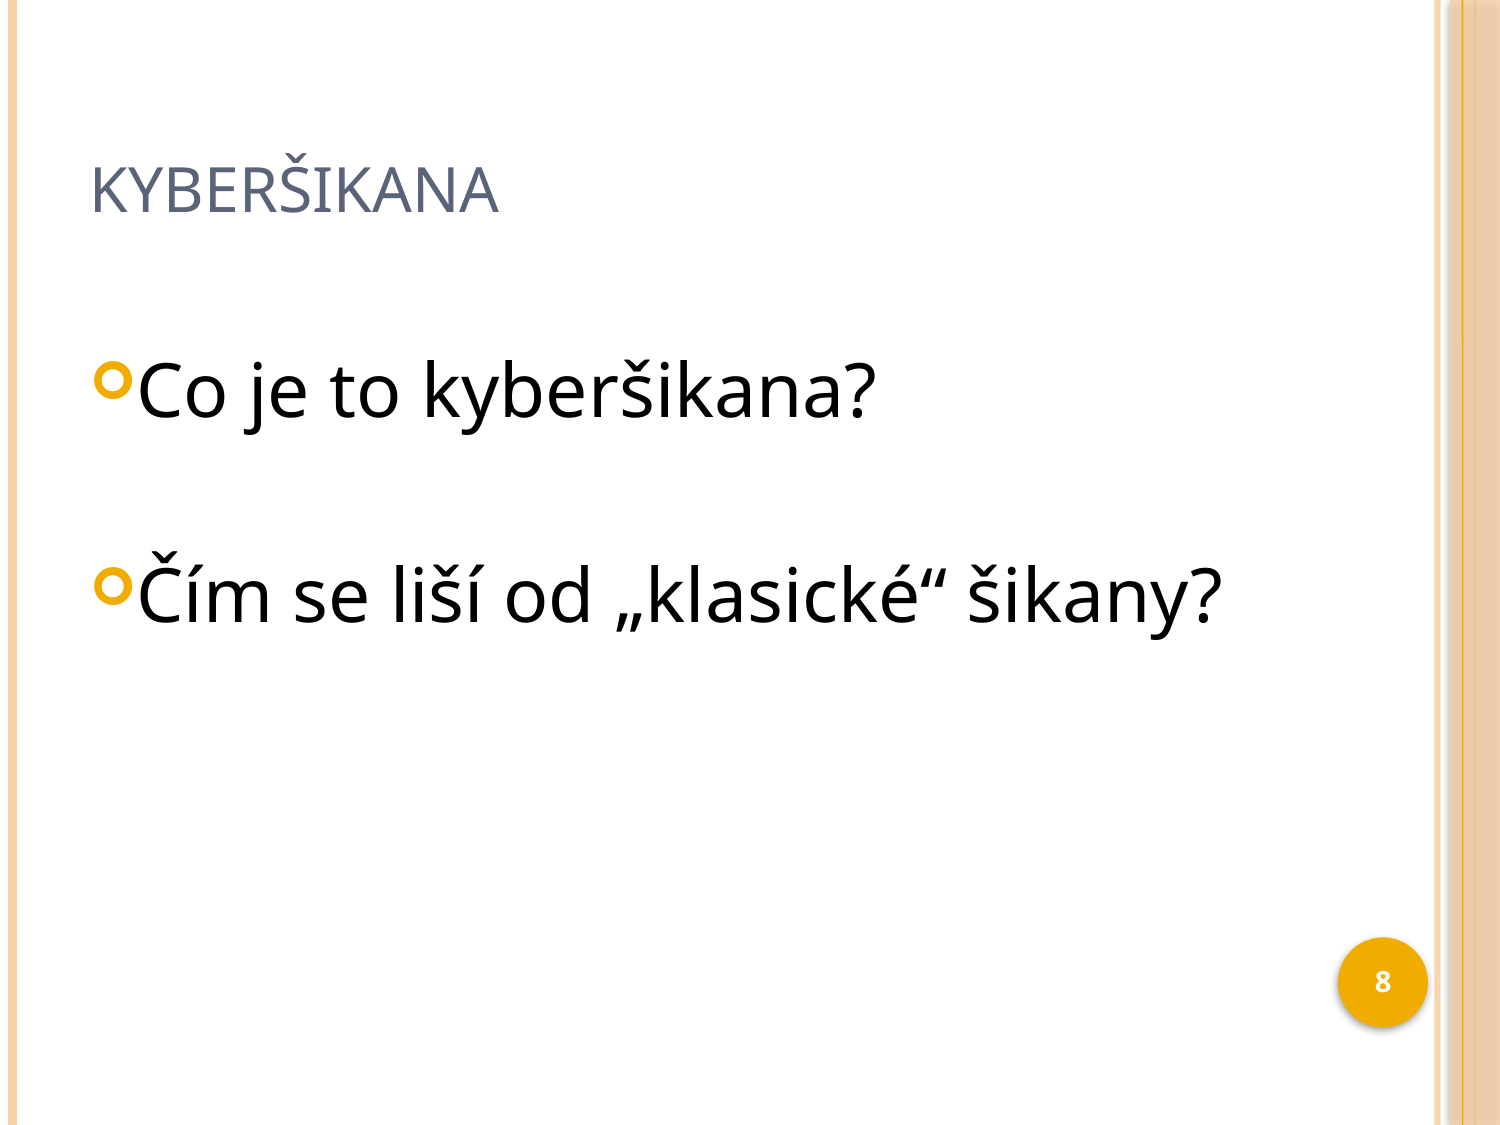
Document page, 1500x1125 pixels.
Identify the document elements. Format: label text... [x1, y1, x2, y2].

slide_number 8 [1333, 940, 1434, 1027]
list Co je to kyberšikana? Čím se liší od „klasické“ šikany? [75, 262, 1300, 1062]
title Kyberšikana [75, 45, 1300, 233]
